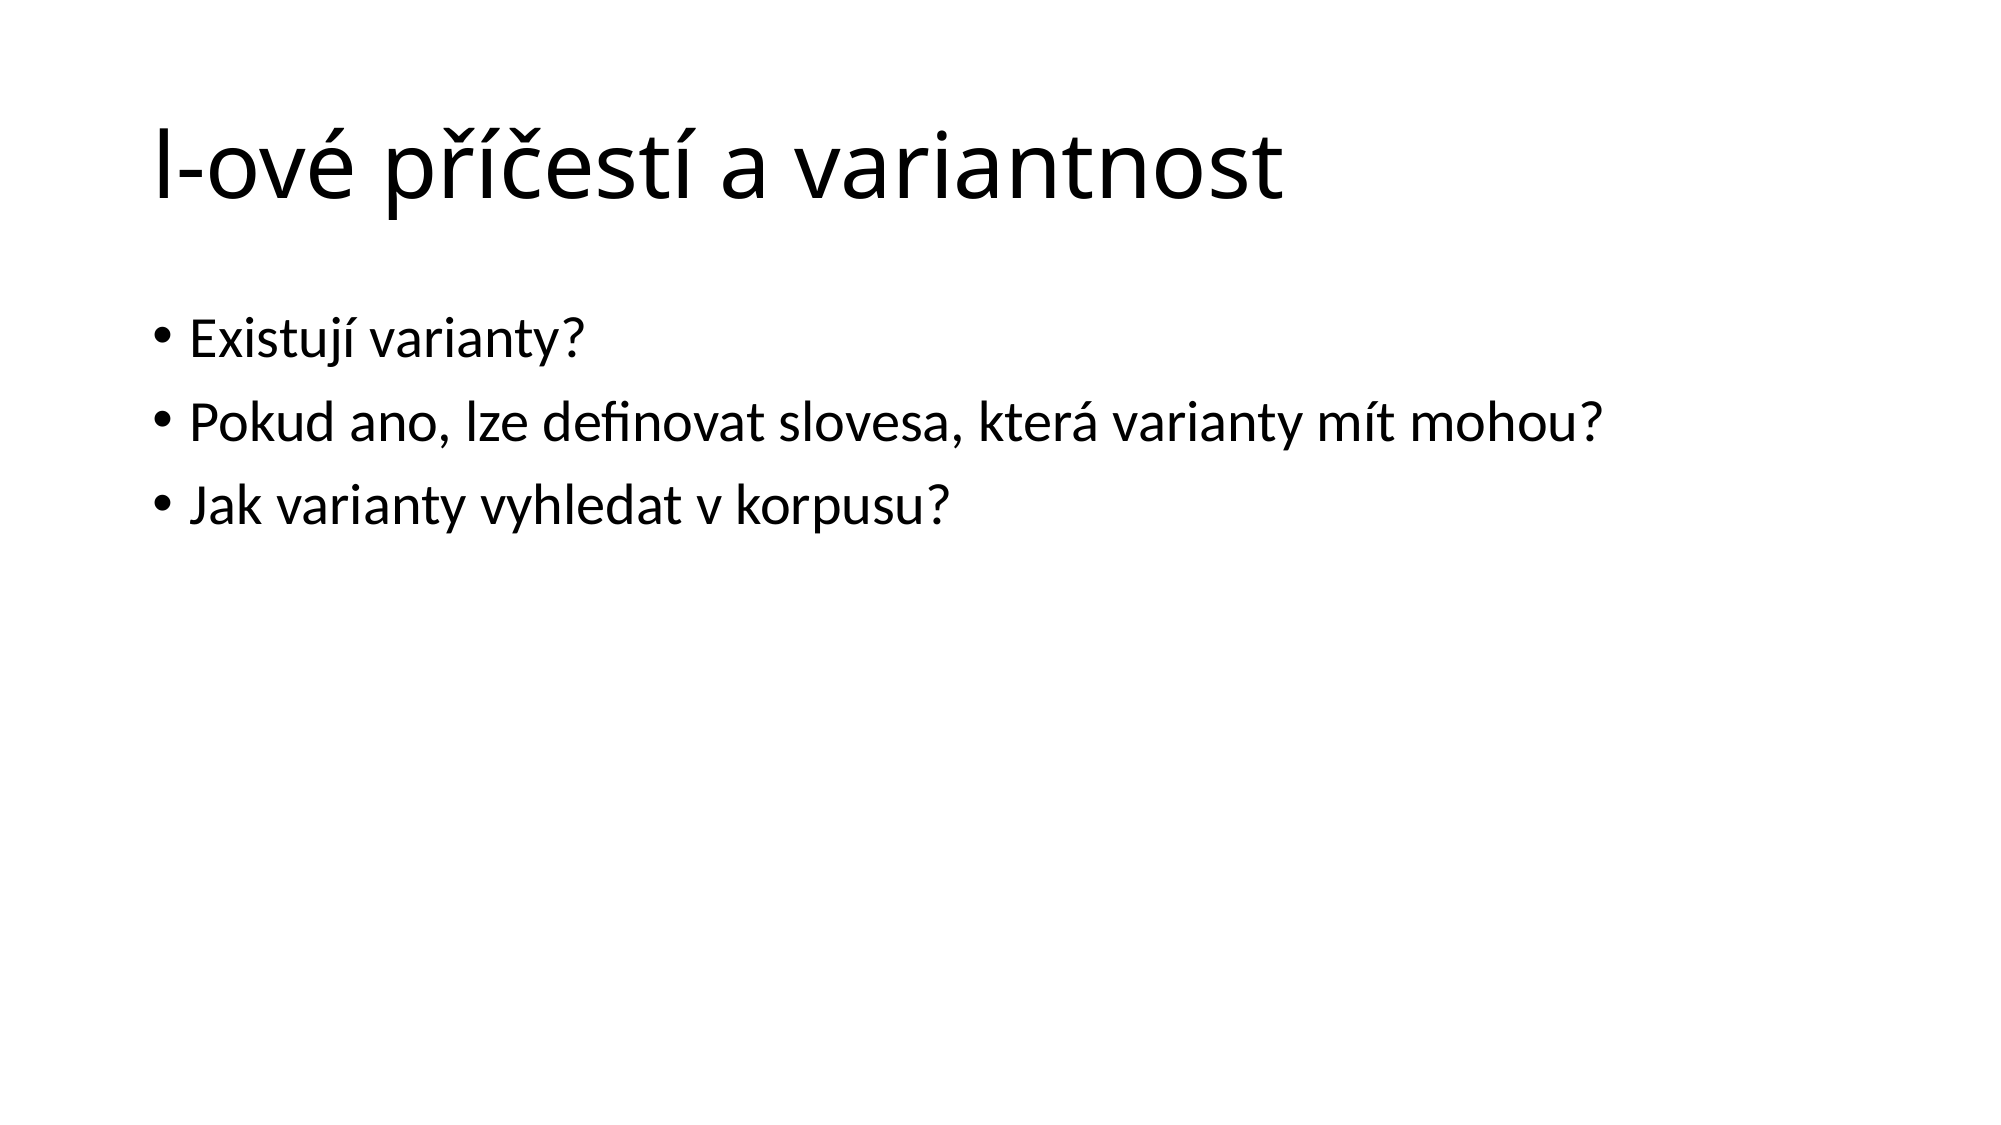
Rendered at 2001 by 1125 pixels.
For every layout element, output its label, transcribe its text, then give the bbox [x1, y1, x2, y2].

title l-ové příčestí a variantnost [137, 59, 1863, 278]
list Existují varianty? Pokud ano, lze definovat slovesa, která varianty mít mohou? Jak varianty vyhledat v korpusu? [137, 299, 1863, 1014]
